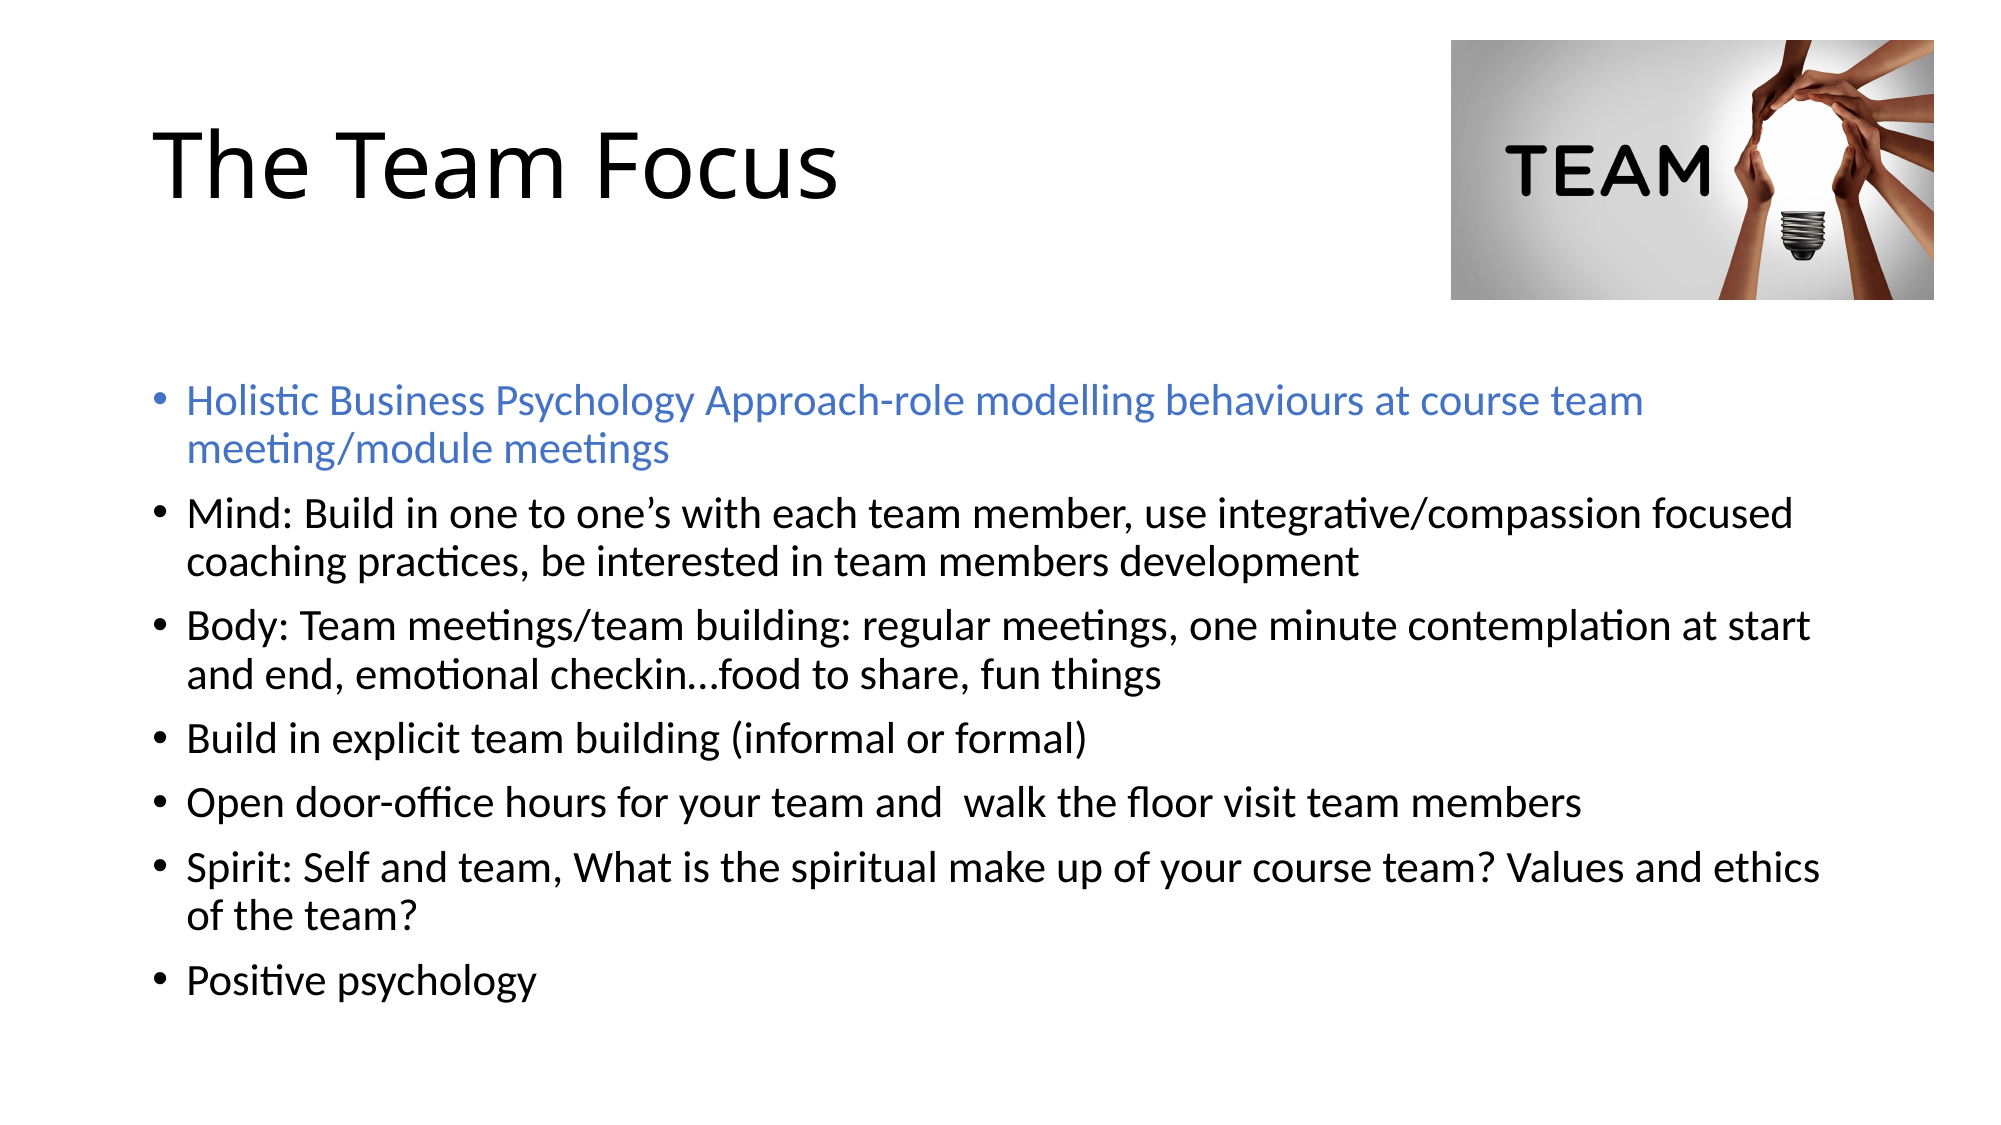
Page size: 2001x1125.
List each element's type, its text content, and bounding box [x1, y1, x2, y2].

list Holistic Business Psychology Approach-role modelling behaviours at course team meeting/module meetings Mind: Build in one to one’s with each team member, use integrative/compassion focused coaching practices, be interested in team members development Body: Team meetings/team building: regular meetings, one minute contemplation at start and end, emotional checkin…food to share, fun things Build in explicit team building (informal or formal) Open door-office hours for your team and walk the floor visit team members Spirit: Self and team, What is the spiritual make up of your course team? Values and ethics of the team? Positive psychology [137, 299, 1863, 1014]
picture [1451, 40, 1934, 300]
title The Team Focus [137, 59, 1451, 278]
